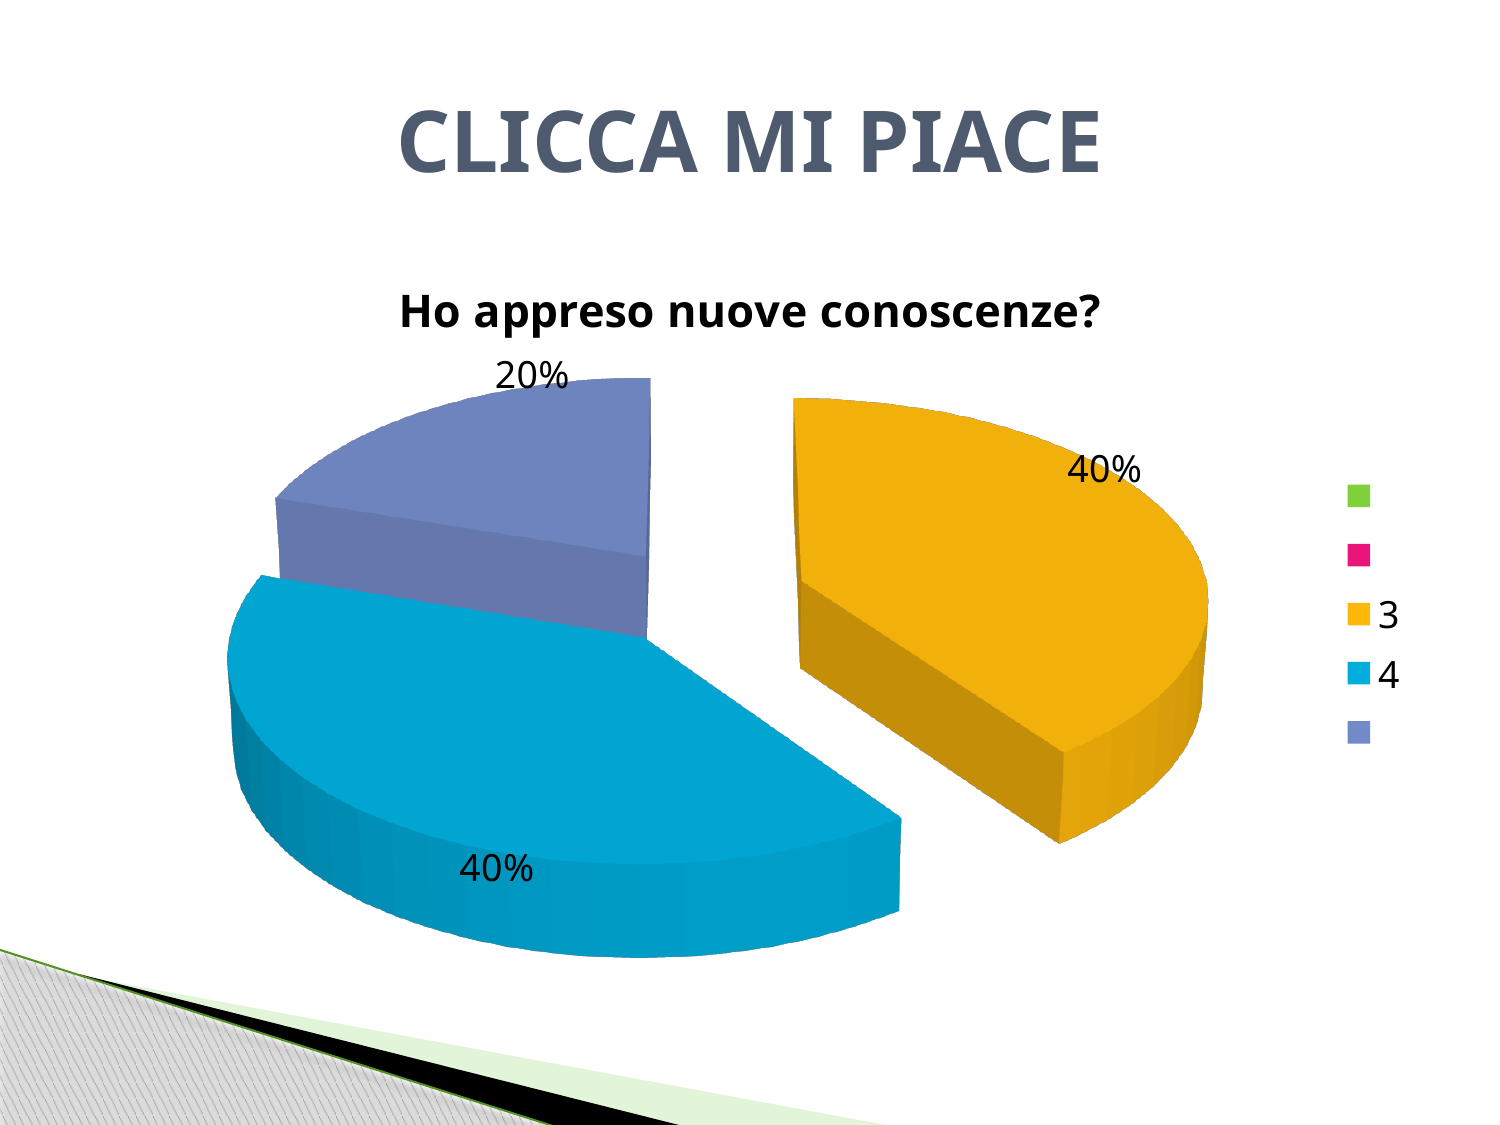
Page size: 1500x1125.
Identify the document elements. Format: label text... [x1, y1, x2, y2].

title CLICCA MI PIACE [75, 45, 1425, 233]
chart [74, 242, 1426, 986]
